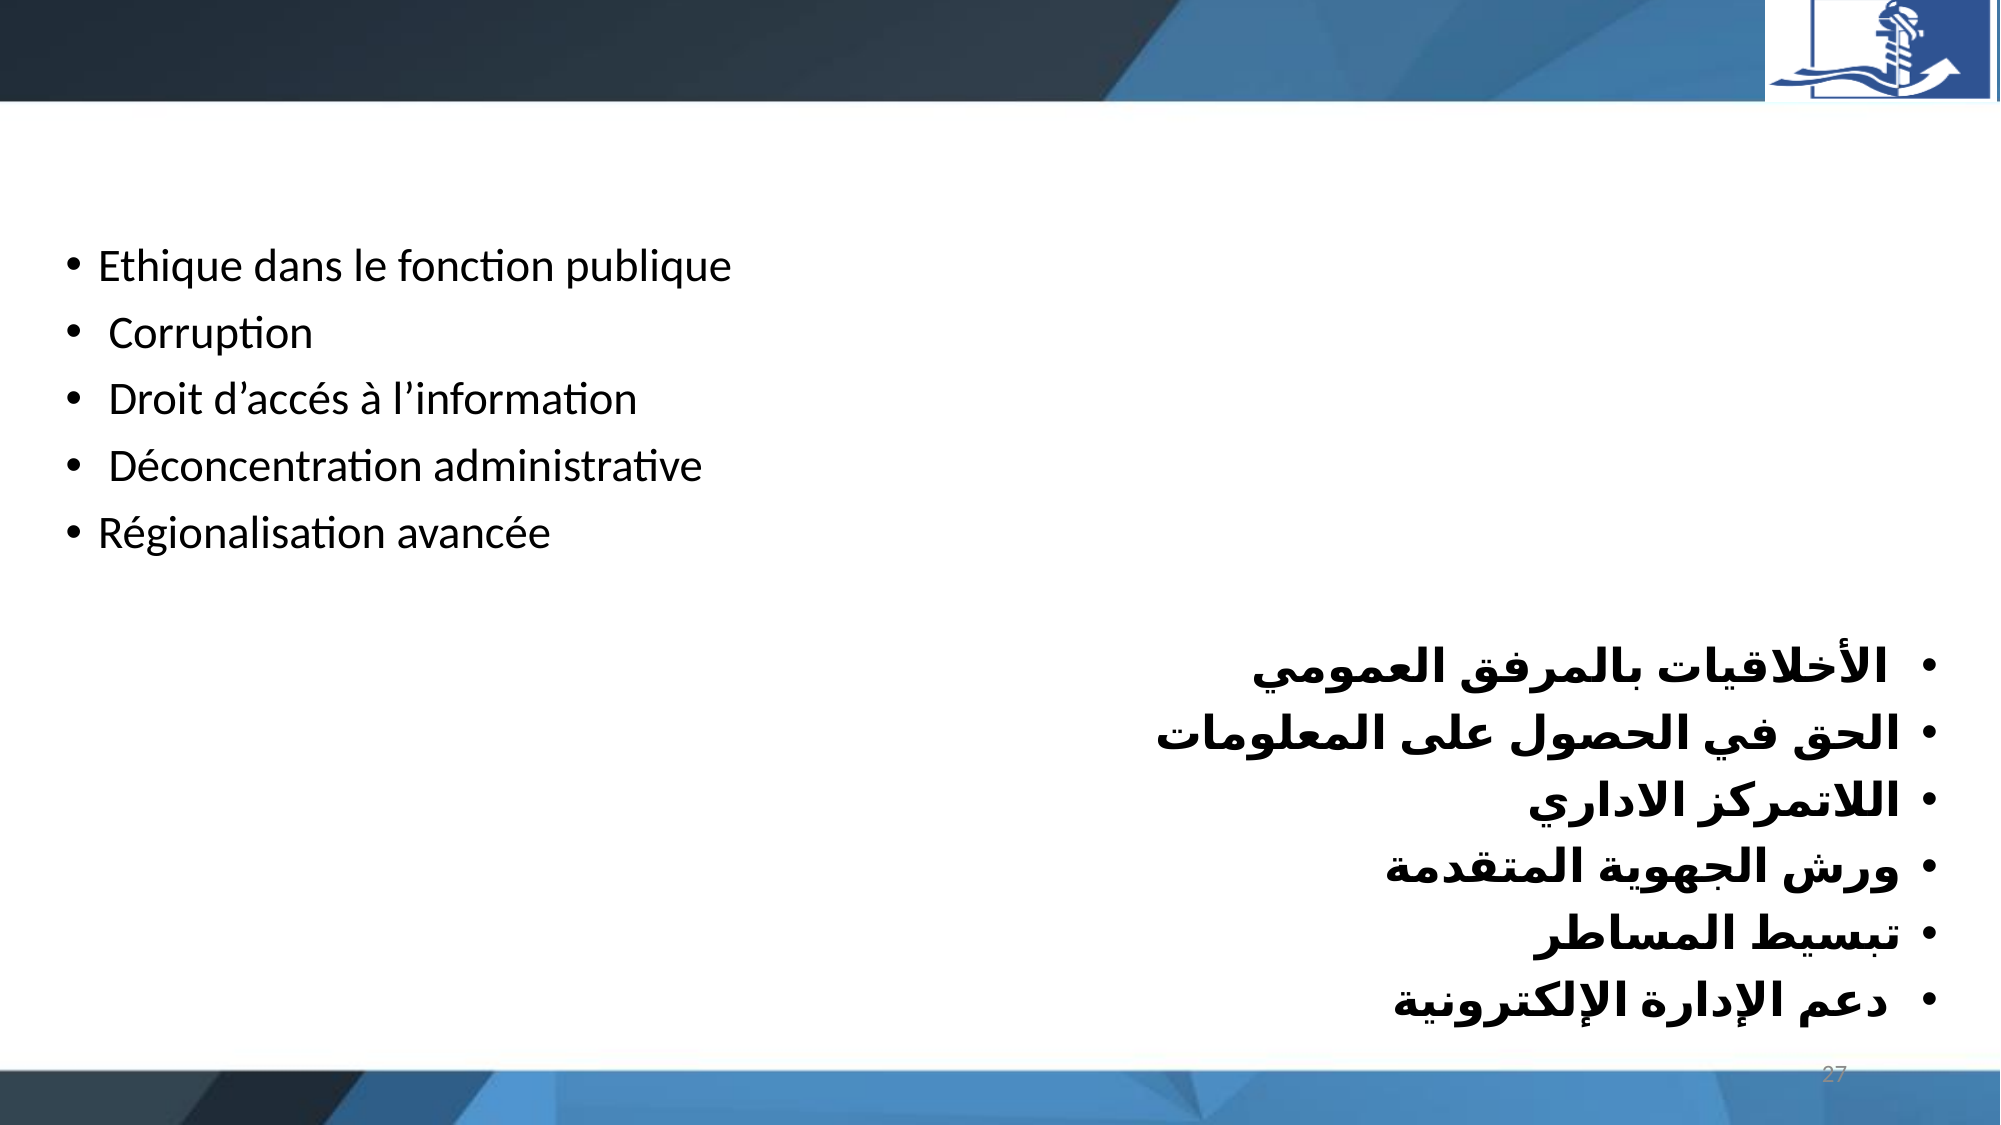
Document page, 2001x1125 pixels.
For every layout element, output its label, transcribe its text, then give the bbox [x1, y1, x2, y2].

slide_number 27 [1412, 1042, 1863, 1103]
list Ethique dans le fonction publique Corruption Droit d’accés à l’information Déconcentration administrative Régionalisation avancée الأخلاقيات بالمرفق العمومي الحق في الحصول على المعلومات اللاتمركز الاداري ورش الجهوية المتقدمة تبسيط المساطر دعم الإدارة الإلكترونية [50, 233, 1950, 1035]
picture [0, 0, 2000, 1125]
